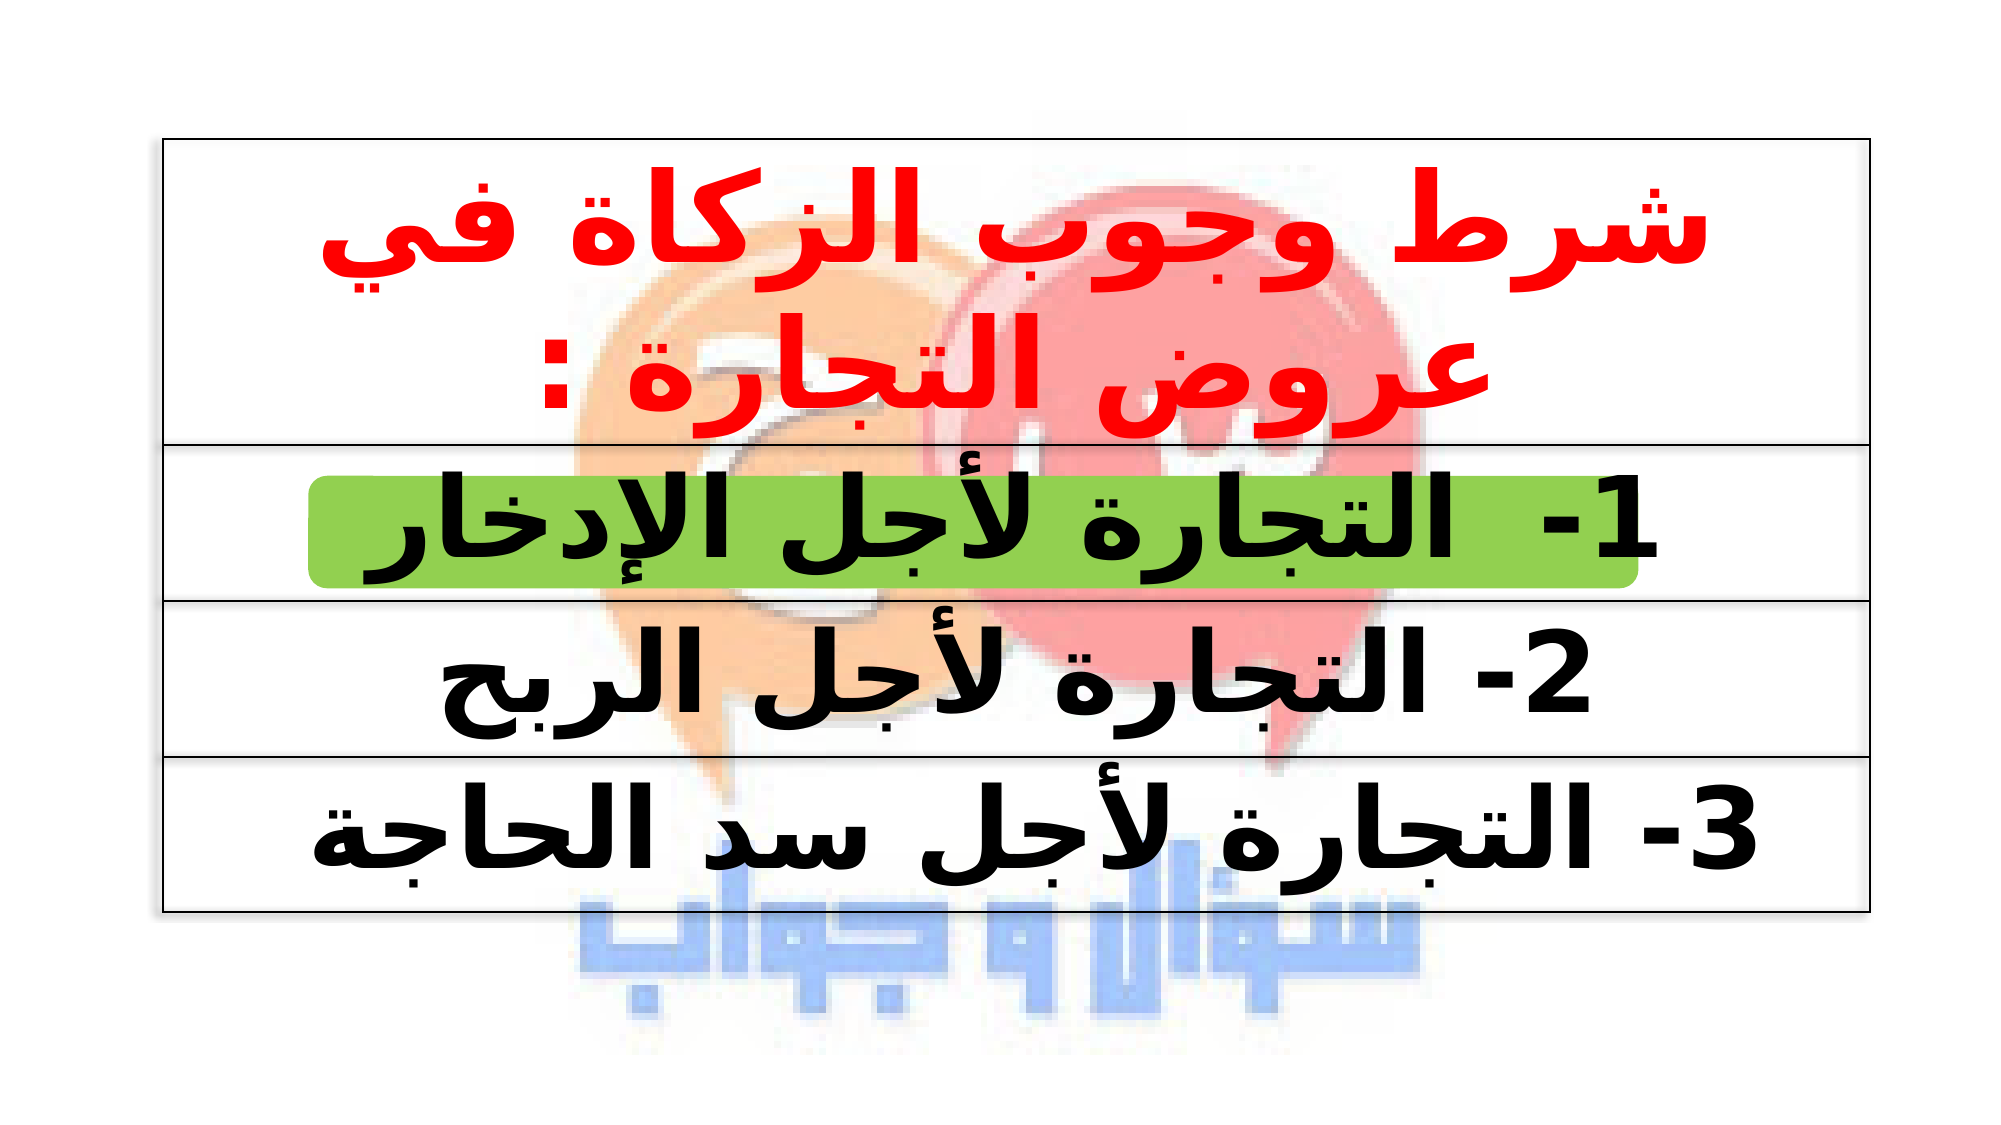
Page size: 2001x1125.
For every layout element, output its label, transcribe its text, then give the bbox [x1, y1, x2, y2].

table_cell 3- التجارة لأجل سد الحاجة [164, 758, 1869, 911]
table_cell 2- التجارة لأجل الربح [164, 602, 1869, 756]
table_cell 1- التجارة لأجل الإدخار [164, 446, 1869, 600]
table_header شرط وجوب الزكاة في عروض التجارة : [164, 140, 1869, 444]
